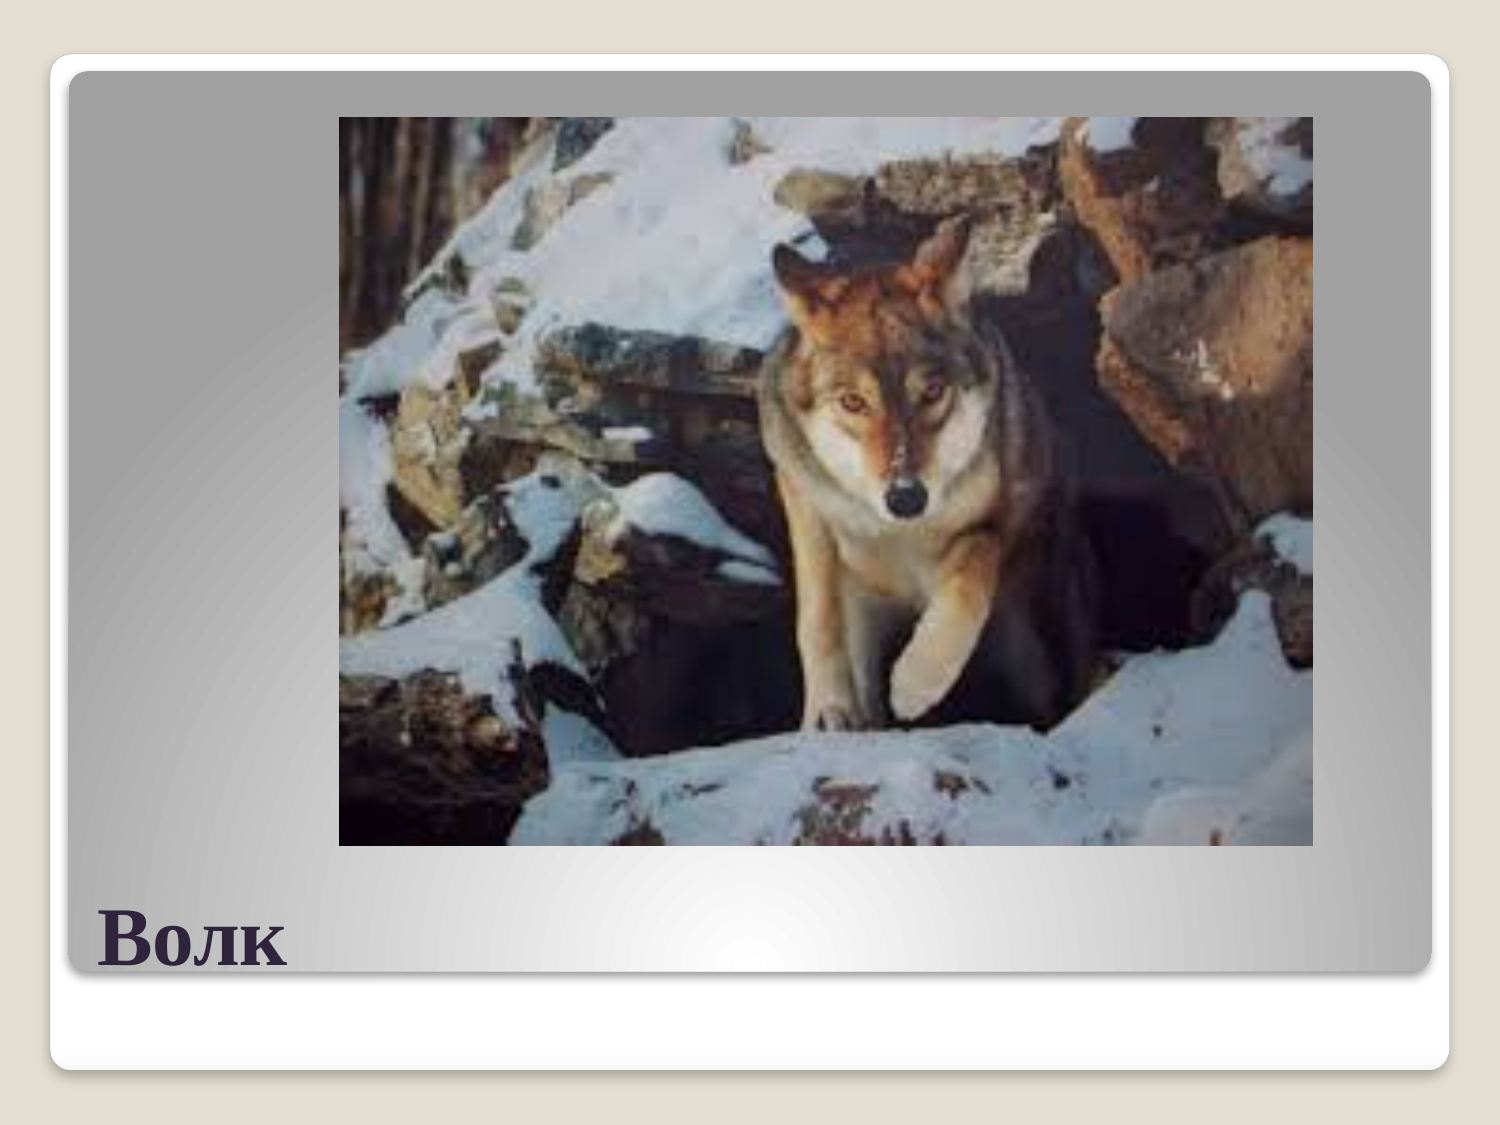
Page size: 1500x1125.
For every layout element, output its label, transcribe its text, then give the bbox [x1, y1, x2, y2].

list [339, 116, 1313, 846]
title Волк [82, 817, 1425, 990]
